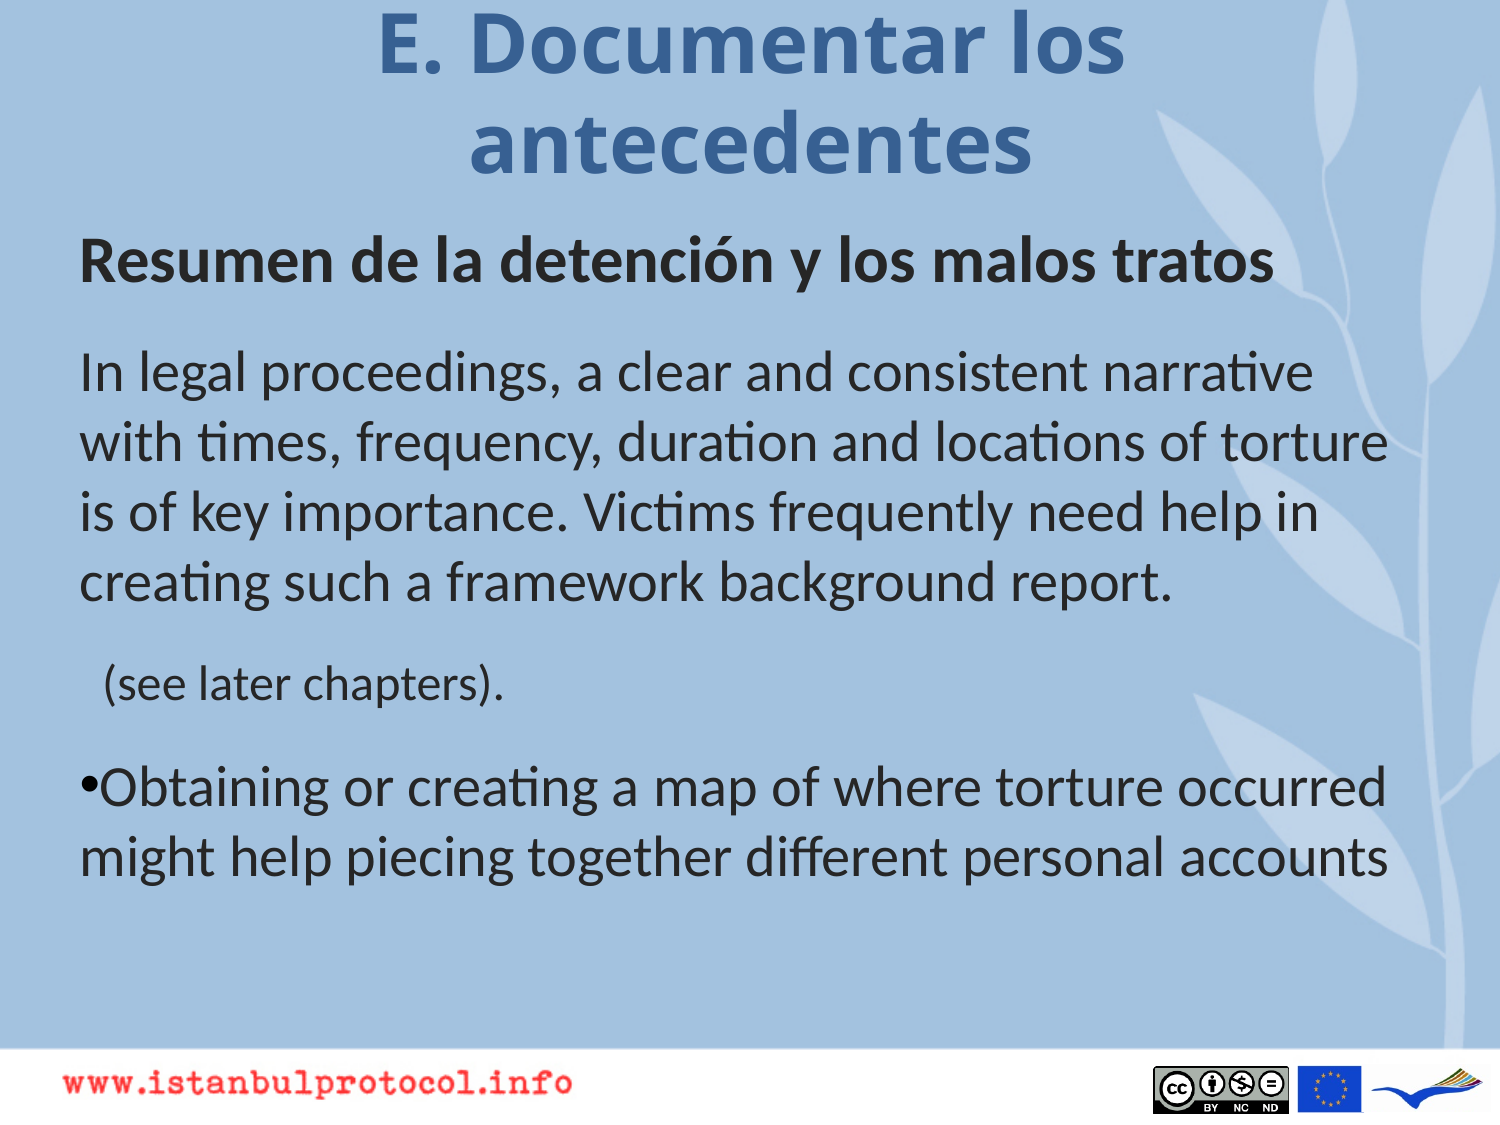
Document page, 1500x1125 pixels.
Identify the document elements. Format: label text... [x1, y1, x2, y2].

title E. Documentar los antecedentes [76, 0, 1427, 198]
list Resumen de la detención y los malos tratos In legal proceedings, a clear and consistent narrative with times, frequency, duration and locations of torture is of key importance. Victims frequently need help in creating such a framework background report. (see later chapters). Obtaining or creating a map of where torture occurred might help piecing together different personal accounts [64, 207, 1448, 897]
picture [0, 0, 1500, 1125]
